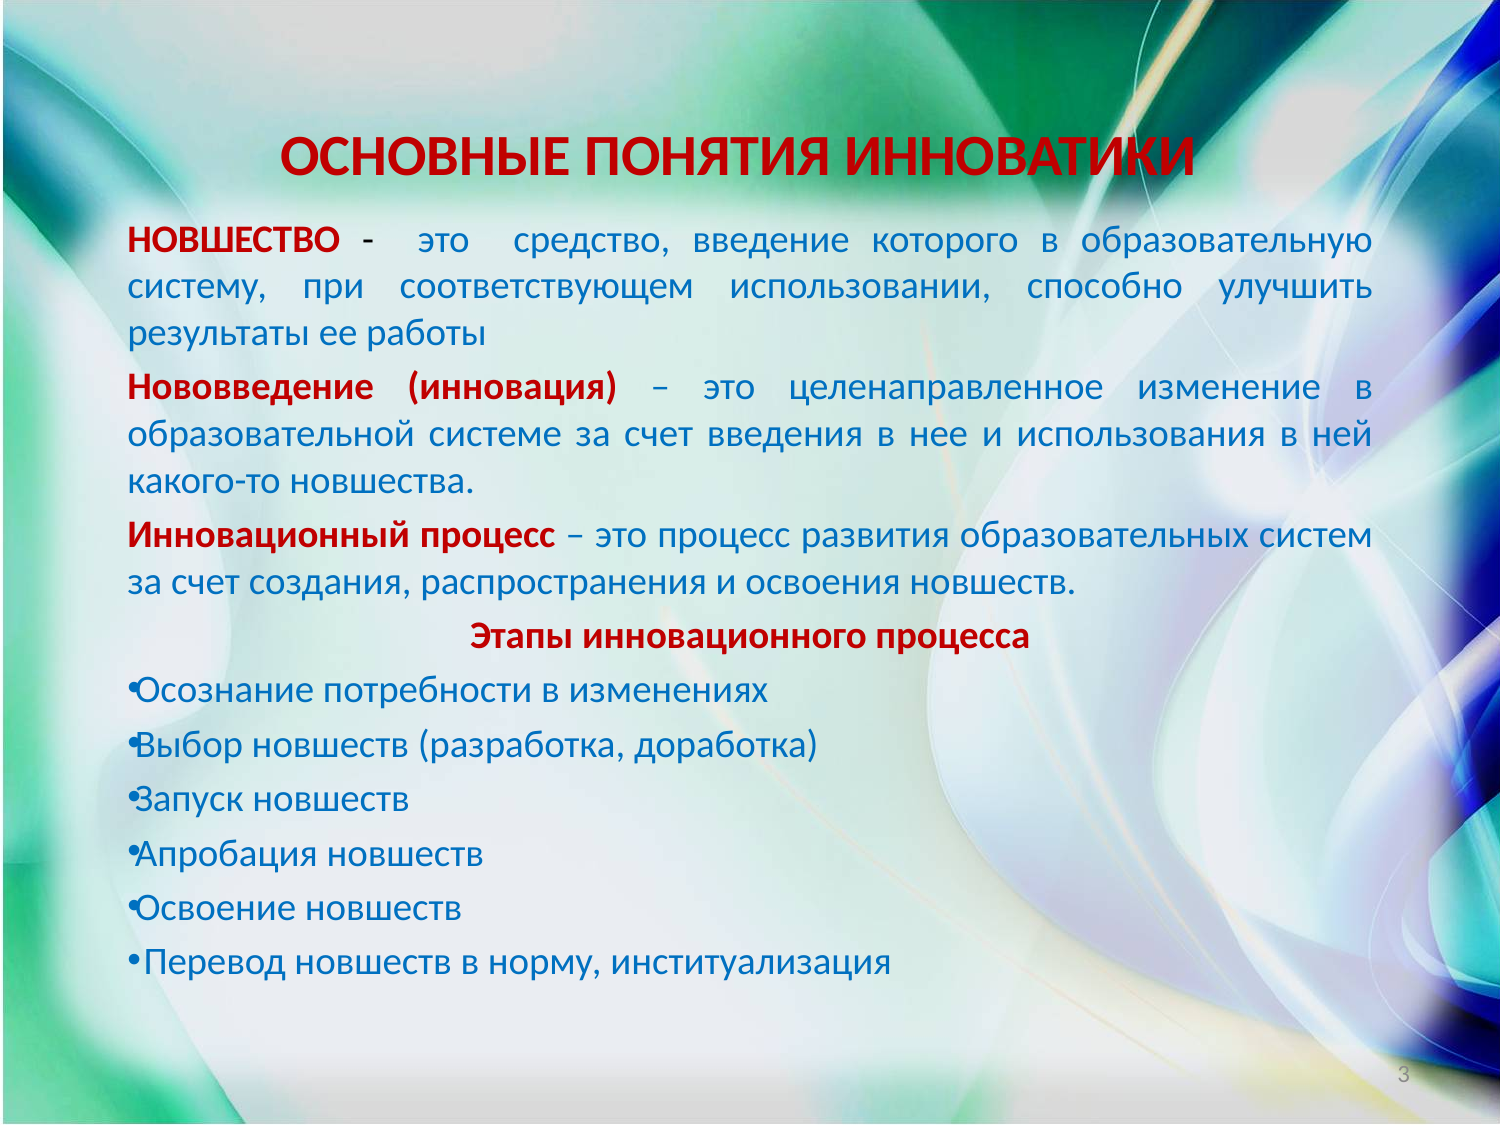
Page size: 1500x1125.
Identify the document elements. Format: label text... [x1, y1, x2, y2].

list НОВШЕСТВО - это средство, введение которого в образовательную систему, при соответствующем использовании, способно улучшить результаты ее работы Нововведение (инновация) – это целенаправленное изменение в образовательной системе за счет введения в нее и использования в ней какого-то новшества. Инновационный процесс – это процесс развития образовательных систем за счет создания, распространения и освоения новшеств. Этапы инновационного процесса Осознание потребности в изменениях Выбор новшеств (разработка, доработка) Запуск новшеств Апробация новшеств Освоение новшеств Перевод новшеств в норму, институализация [111, 205, 1389, 1013]
picture [0, 0, 1500, 1125]
title ОСНОВНЫЕ ПОНЯТИЯ ИННОВАТИКИ [123, 101, 1353, 195]
slide_number 3 [1074, 1042, 1425, 1103]
